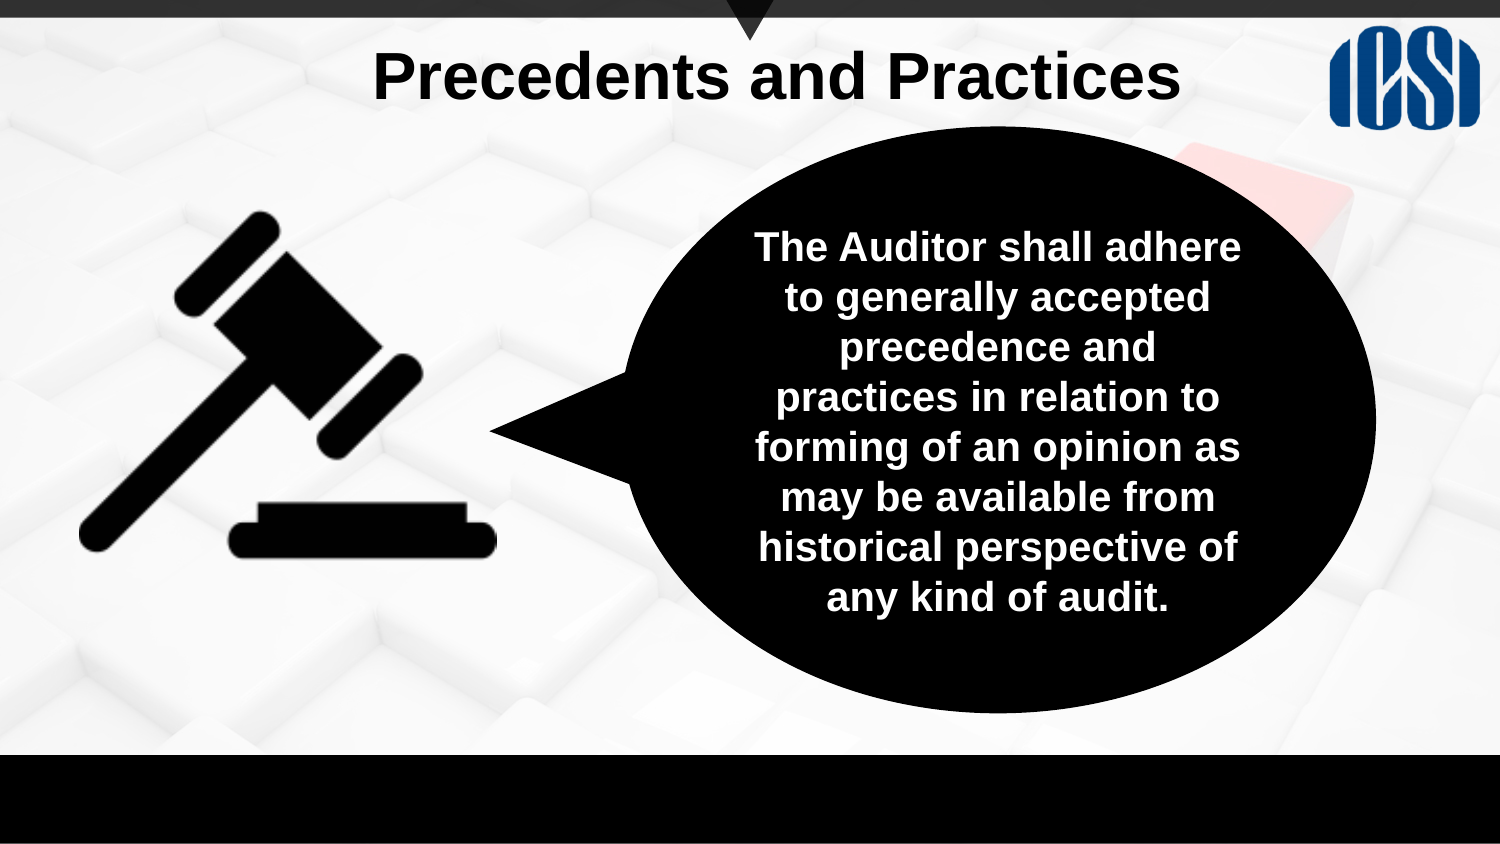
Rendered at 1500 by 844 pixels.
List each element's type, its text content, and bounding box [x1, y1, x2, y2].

text_box The Auditor shall adhere to generally accepted precedence and practices in relation to forming of an opinion as may be available from historical perspective of any kind of audit. [501, 126, 1377, 714]
picture [0, 0, 1500, 755]
text_box Precedents and Practices [55, 0, 1307, 146]
